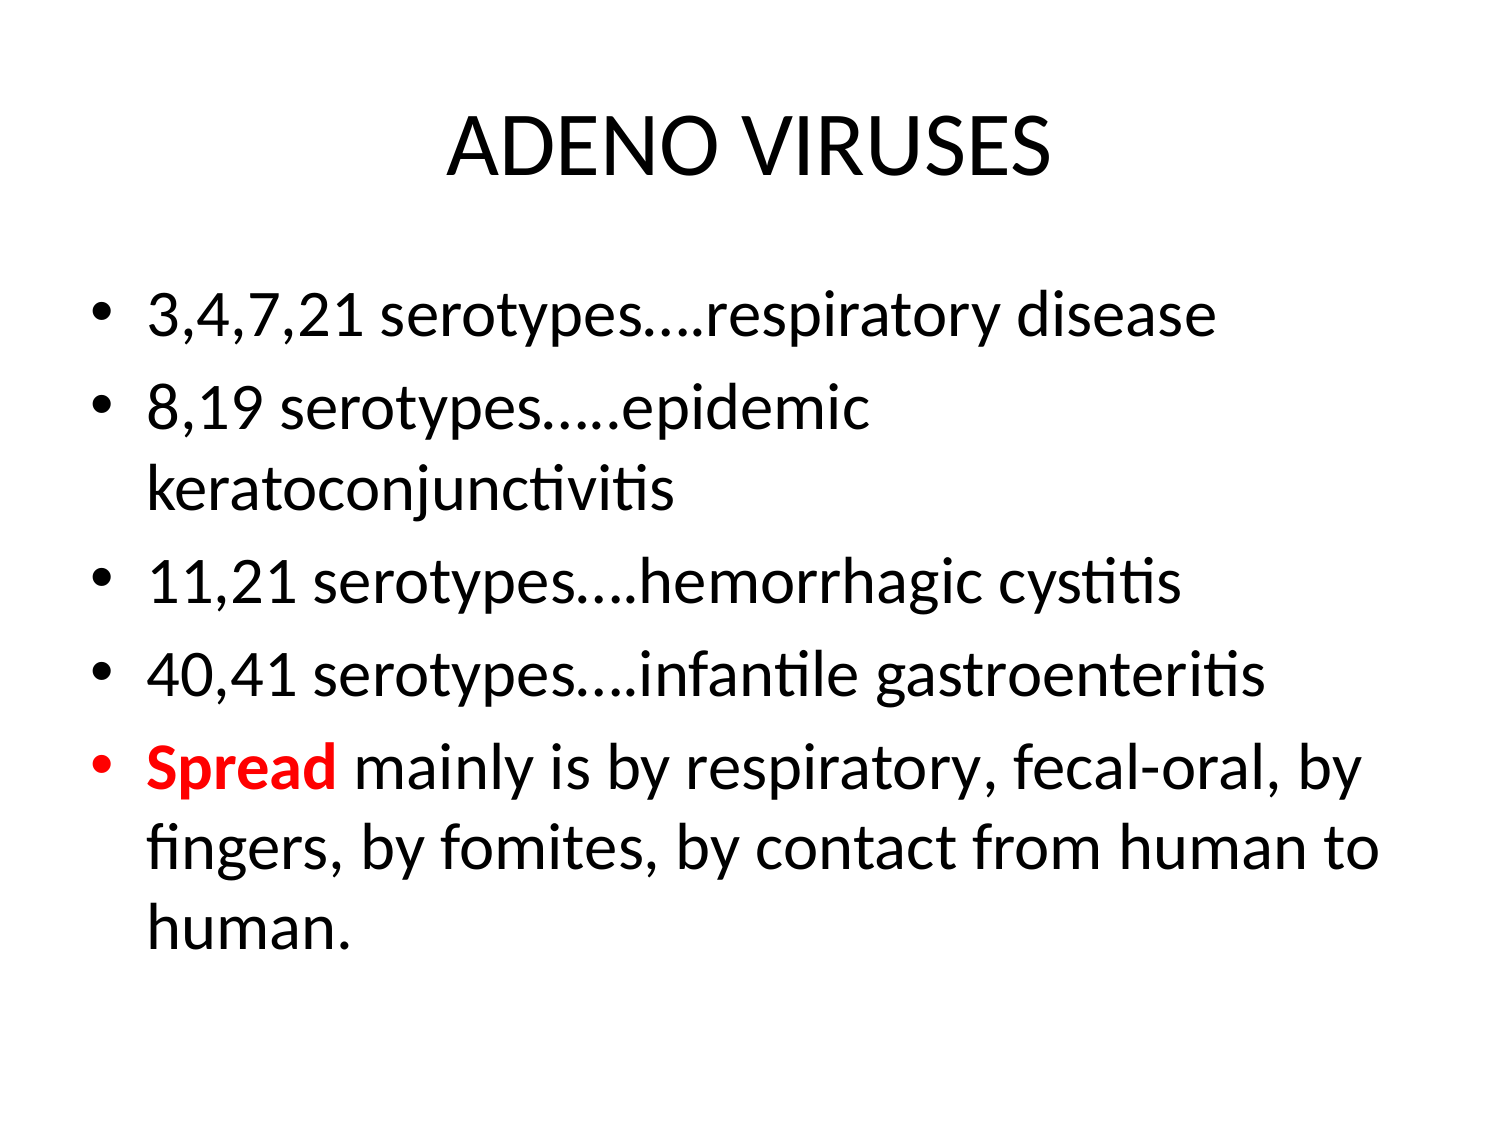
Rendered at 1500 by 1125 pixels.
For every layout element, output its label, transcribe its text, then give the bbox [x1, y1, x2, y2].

list 3,4,7,21 serotypes….respiratory disease 8,19 serotypes…..epidemic keratoconjunctivitis 11,21 serotypes….hemorrhagic cystitis 40,41 serotypes….infantile gastroenteritis Spread mainly is by respiratory, fecal-oral, by fingers, by fomites, by contact from human to human. [75, 262, 1425, 1005]
title ADENO VIRUSES [75, 45, 1425, 233]
